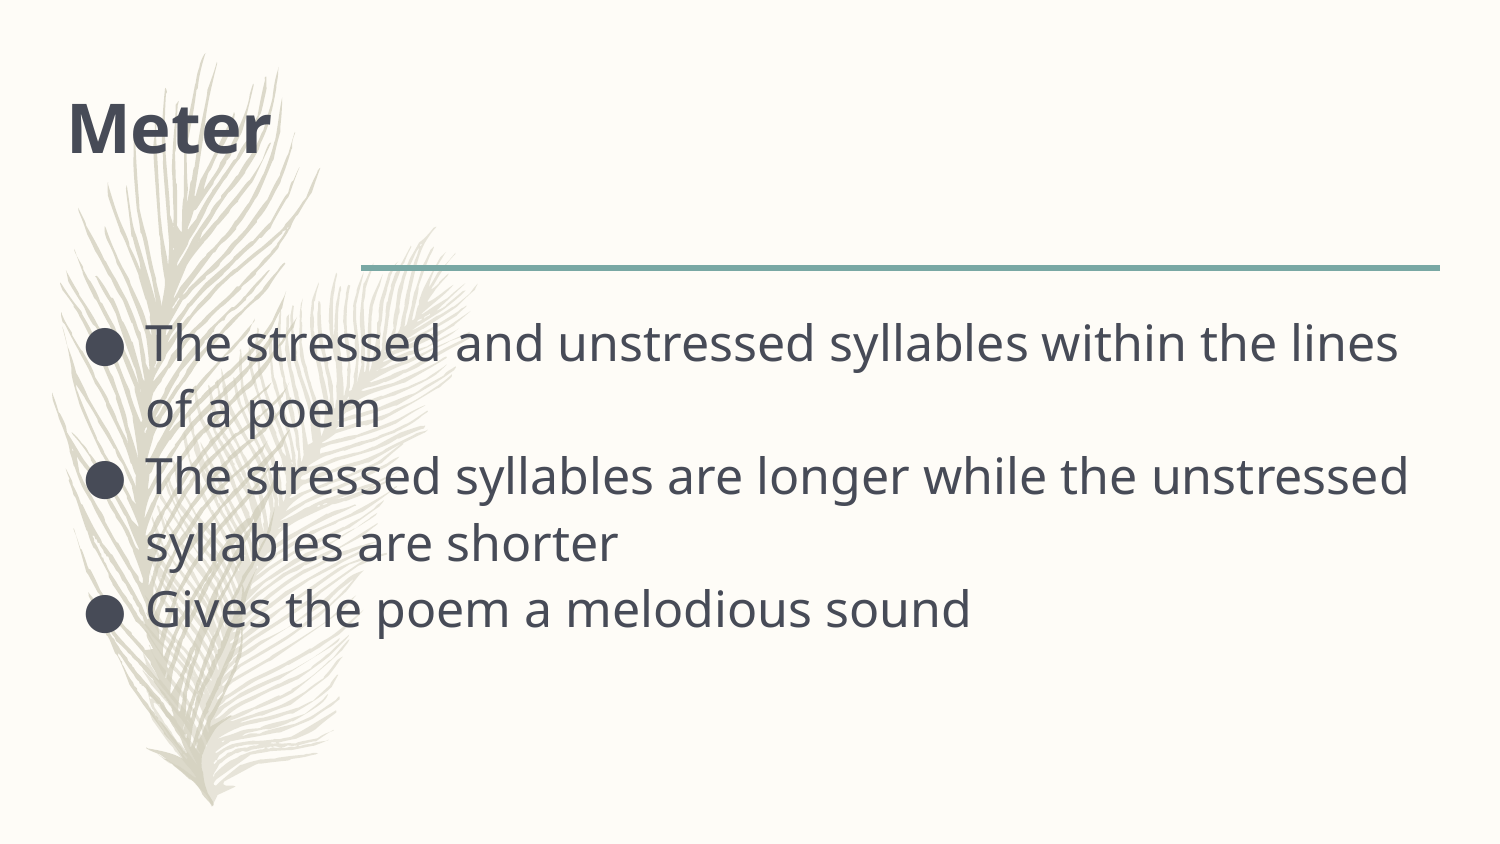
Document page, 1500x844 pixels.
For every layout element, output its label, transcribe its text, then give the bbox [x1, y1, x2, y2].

list The stressed and unstressed syllables within the lines of a poem The stressed syllables are longer while the unstressed syllables are shorter Gives the poem a melodious sound [55, 289, 1454, 844]
title Meter [51, 72, 1449, 167]
